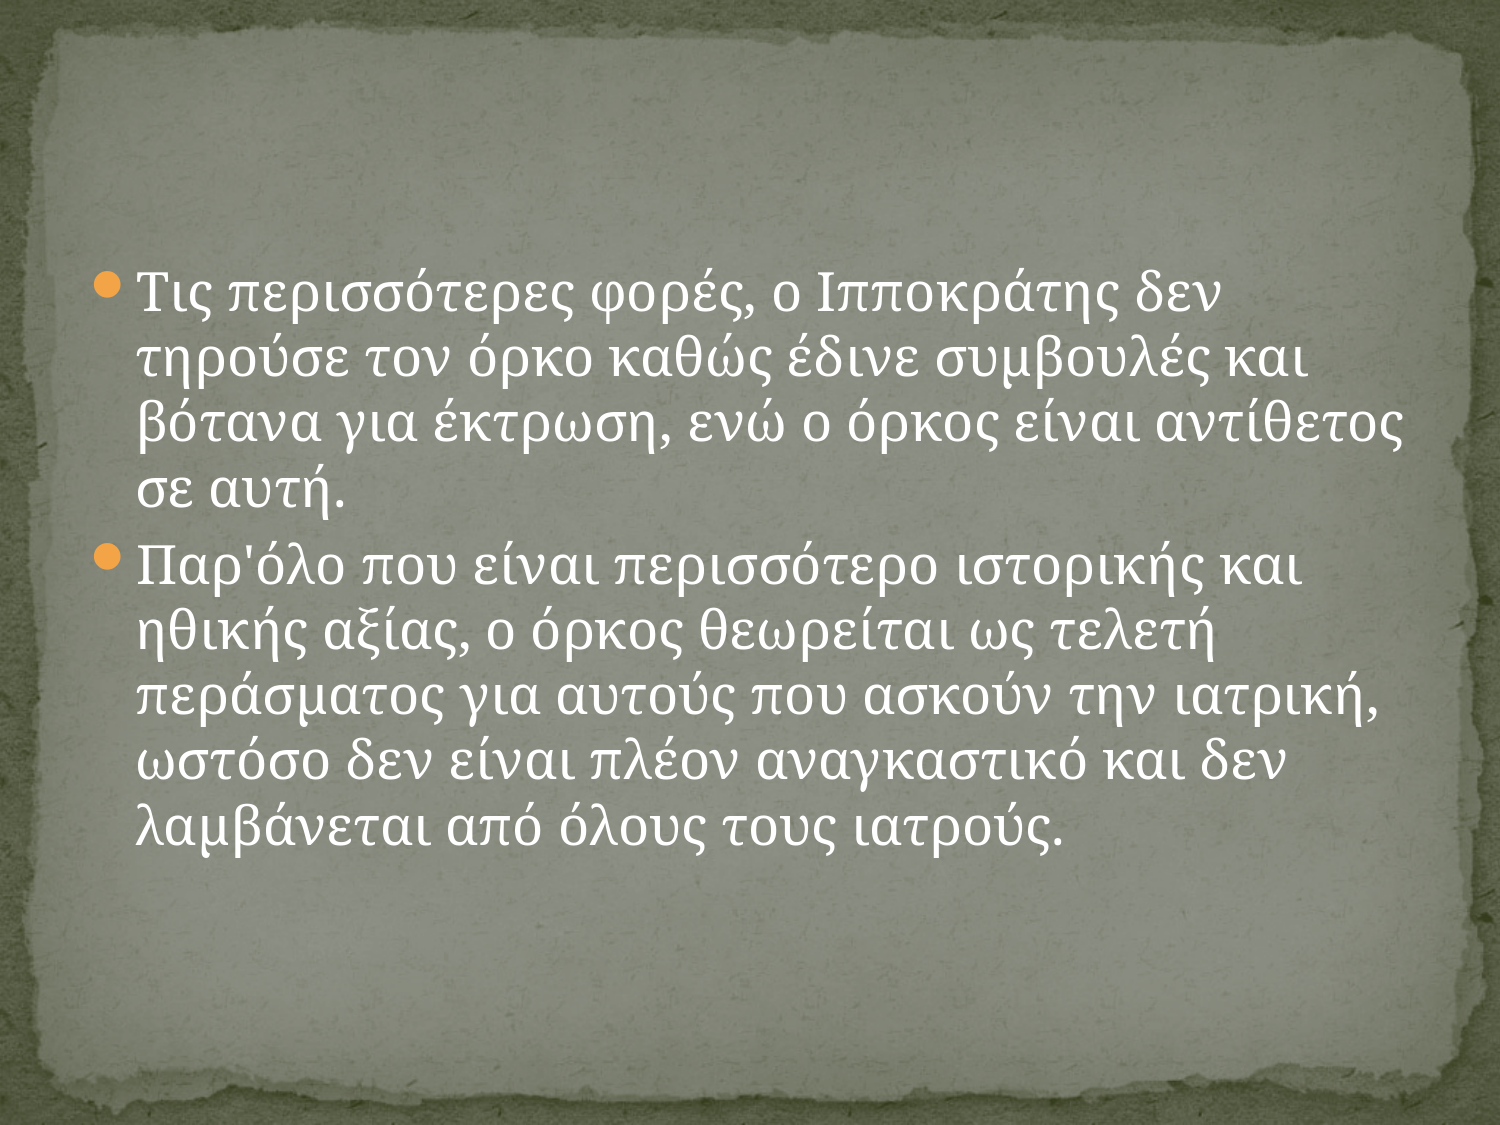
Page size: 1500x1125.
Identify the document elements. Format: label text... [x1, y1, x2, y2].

list Τις περισσότερες φορές, ο Ιπποκράτης δεν τηρούσε τον όρκο καθώς έδινε συμβουλές και βότανα για έκτρωση, ενώ ο όρκος είναι αντίθετος σε αυτή. Παρ'όλο που είναι περισσότερο ιστορικής και ηθικής αξίας, ο όρκος θεωρείται ως τελετή περάσματος για αυτούς που ασκούν την ιατρική, ωστόσο δεν είναι πλέον αναγκαστικό και δεν λαμβάνεται από όλους τους ιατρούς. [75, 249, 1425, 1000]
